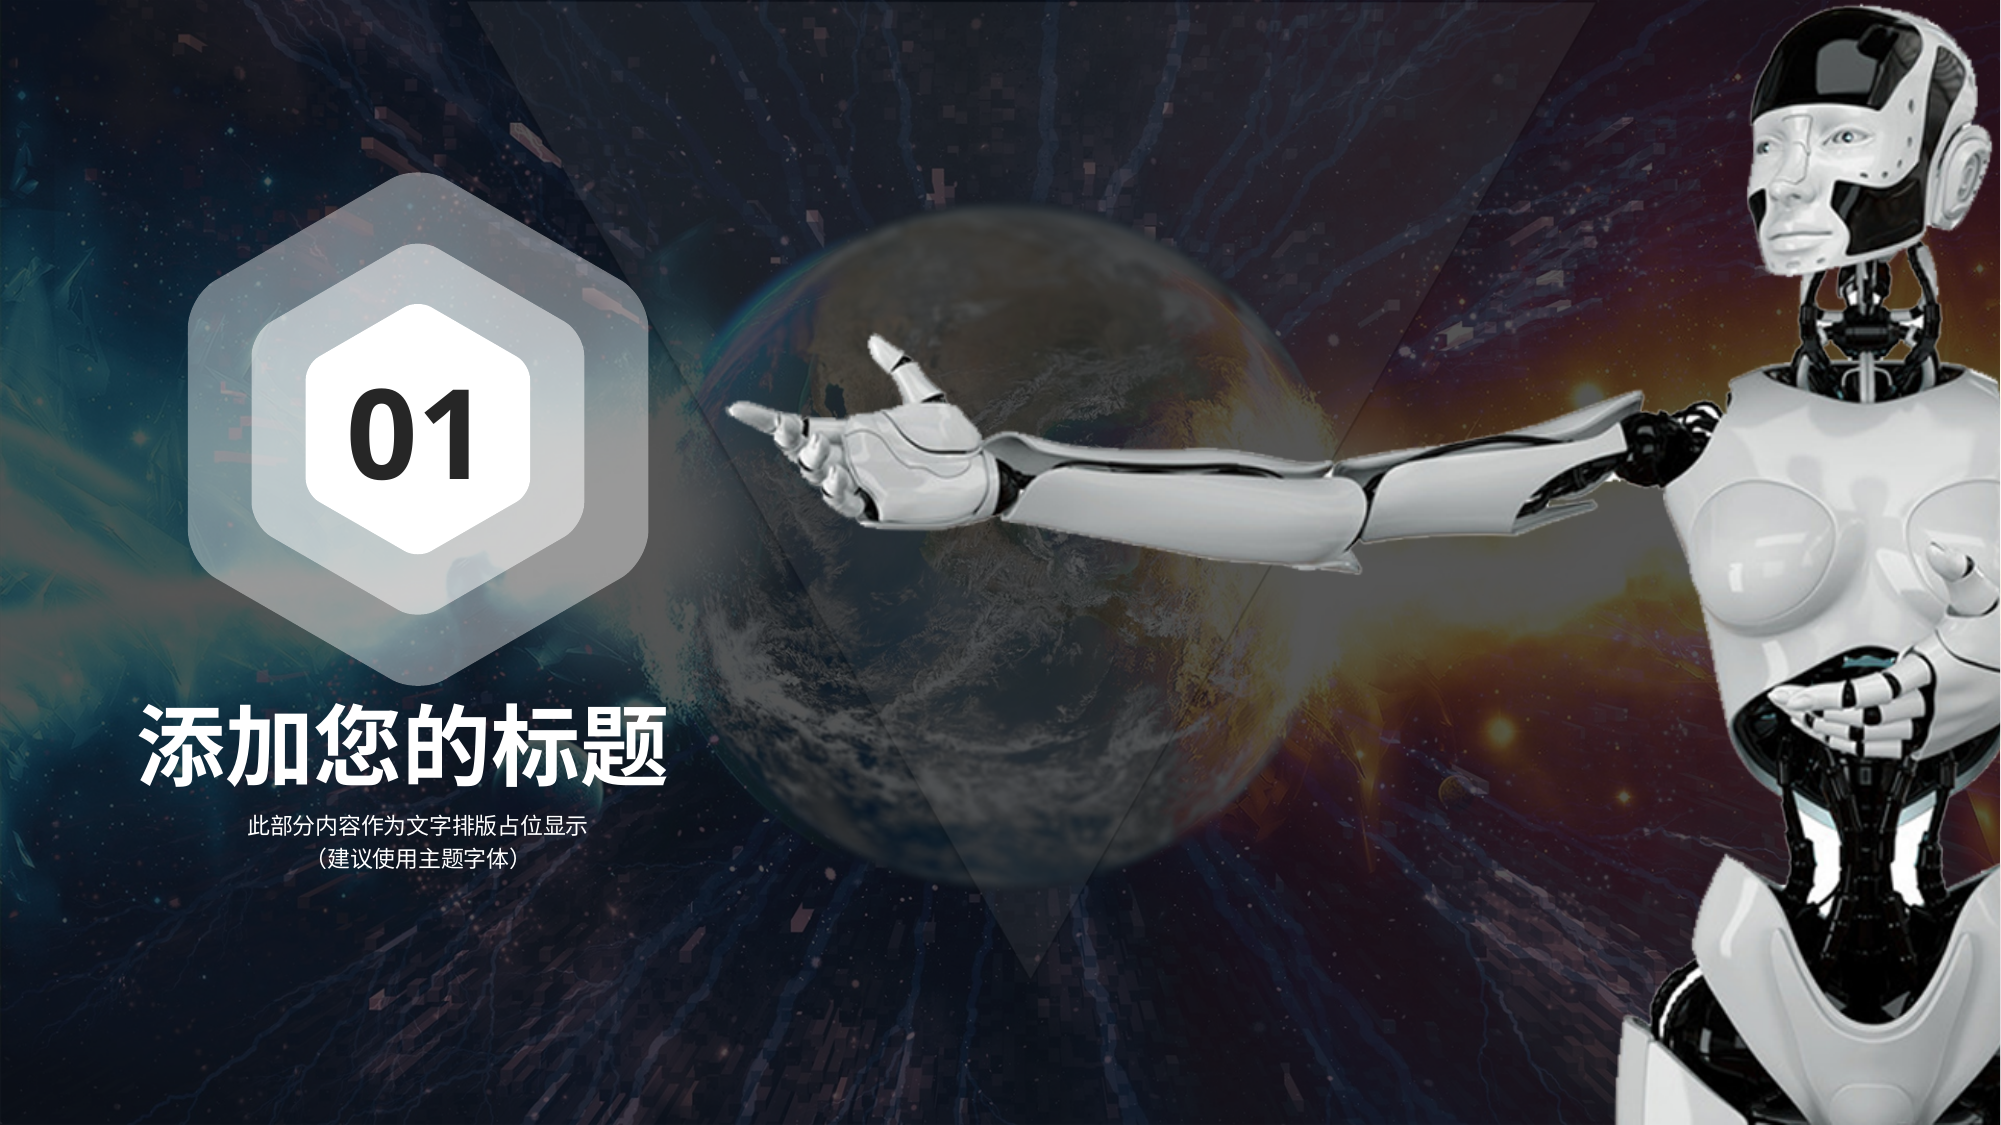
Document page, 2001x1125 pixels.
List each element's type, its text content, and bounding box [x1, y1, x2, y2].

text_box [187, 172, 649, 686]
text_box 添加您的标题 [104, 690, 732, 811]
picture [709, 0, 2001, 1125]
text_box 此部分内容作为文字排版占位显示 （建议使用主题字体） [205, 805, 631, 894]
